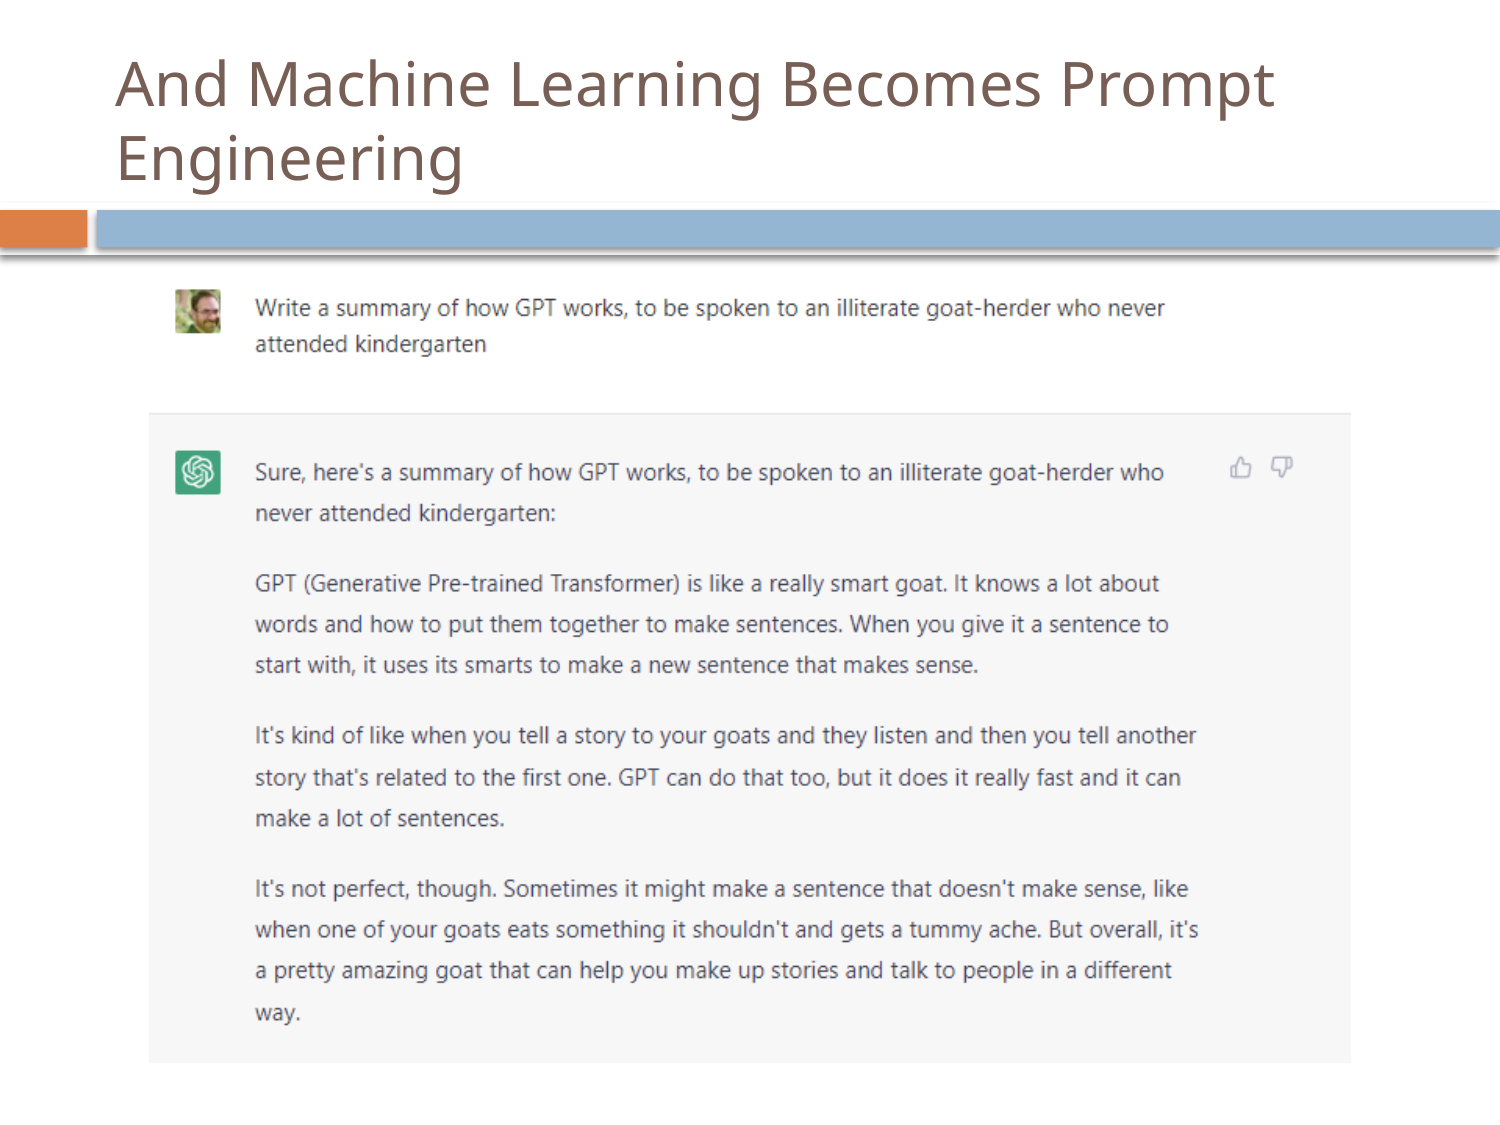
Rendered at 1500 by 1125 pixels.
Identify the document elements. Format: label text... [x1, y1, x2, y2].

picture [148, 274, 1351, 1063]
title And Machine Learning Becomes Prompt Engineering [100, 37, 1438, 200]
